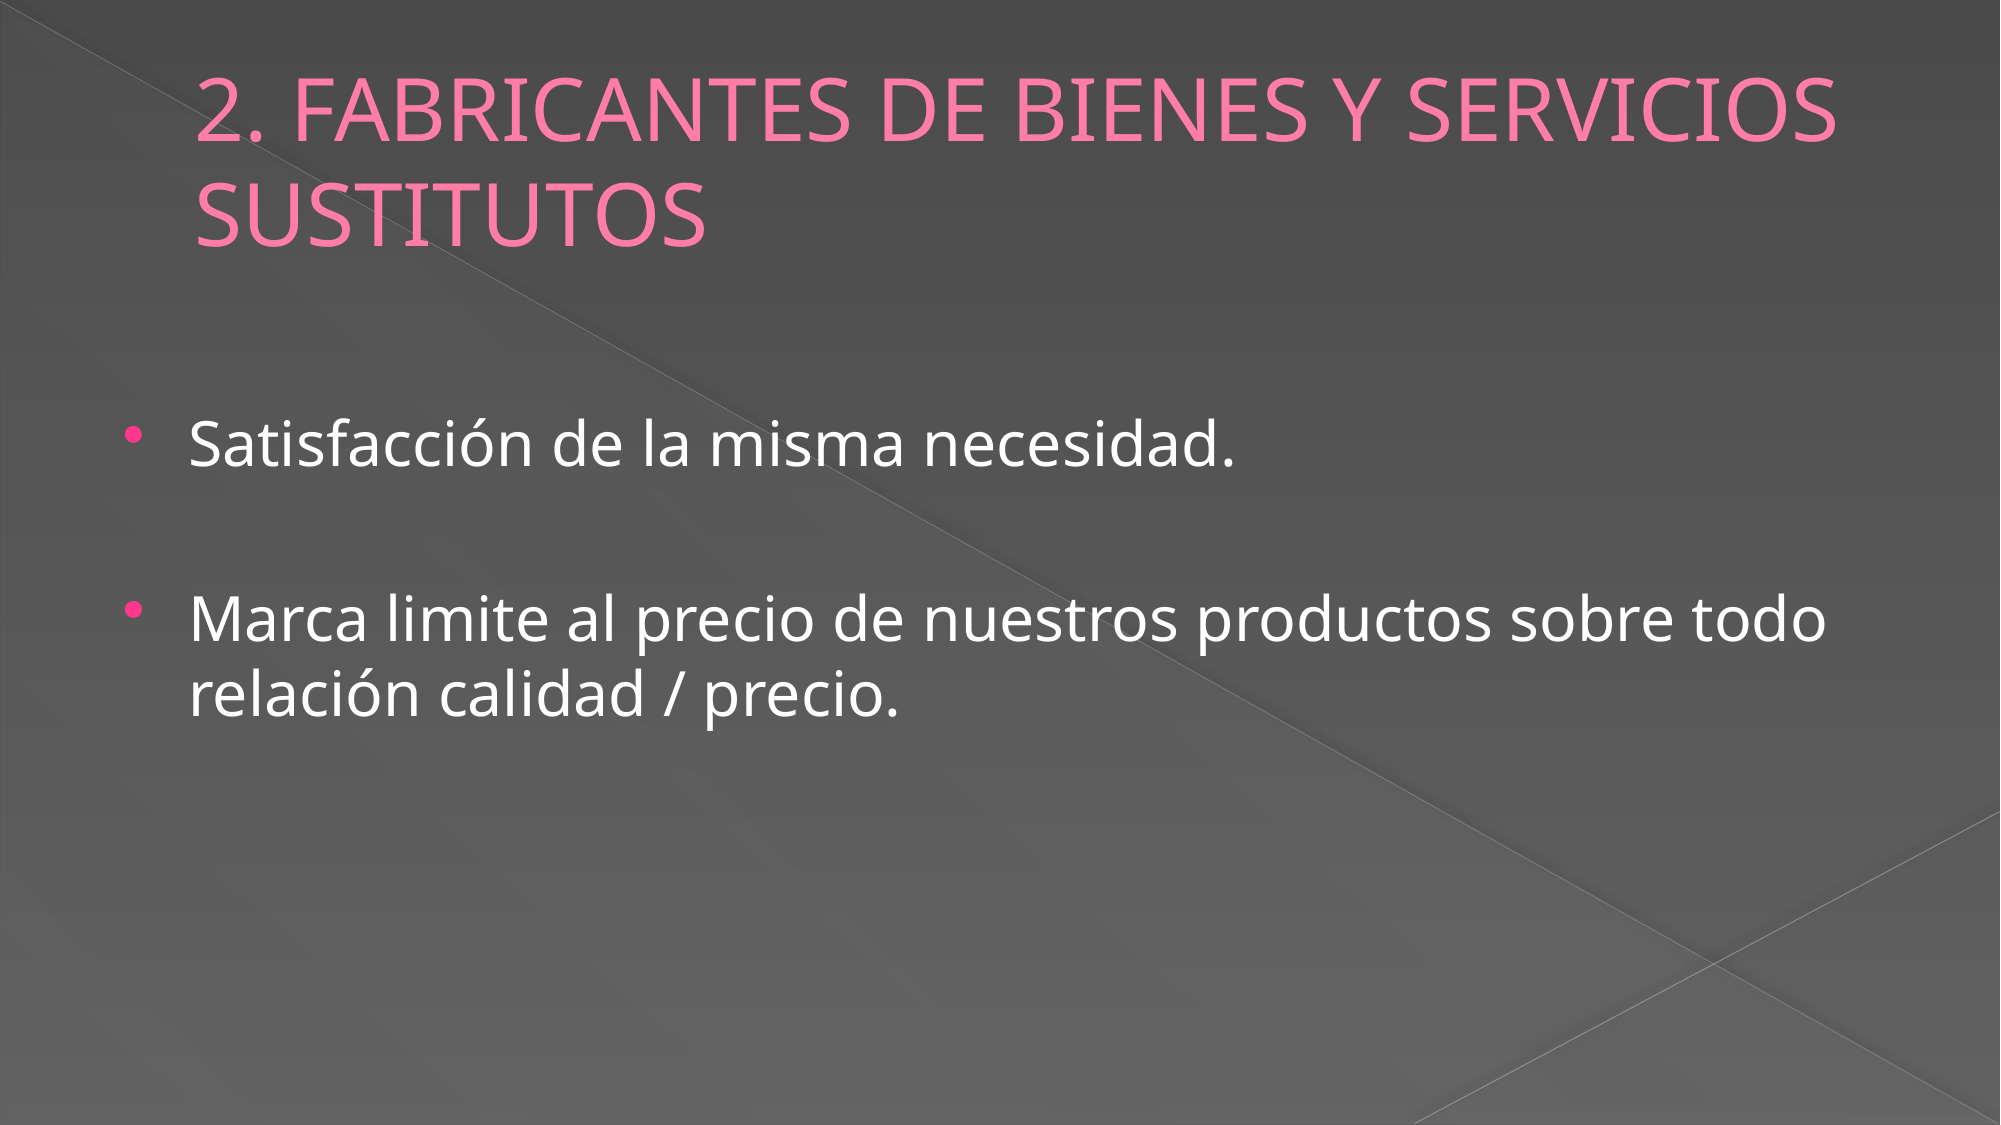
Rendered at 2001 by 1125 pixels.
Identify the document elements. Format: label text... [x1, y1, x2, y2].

list Satisfacción de la misma necesidad. Marca limite al precio de nuestros productos sobre todo relación calidad / precio. [99, 308, 1900, 1059]
title 2. FABRICANTES DE BIENES Y SERVICIOS SUSTITUTOS [99, 43, 1900, 274]
